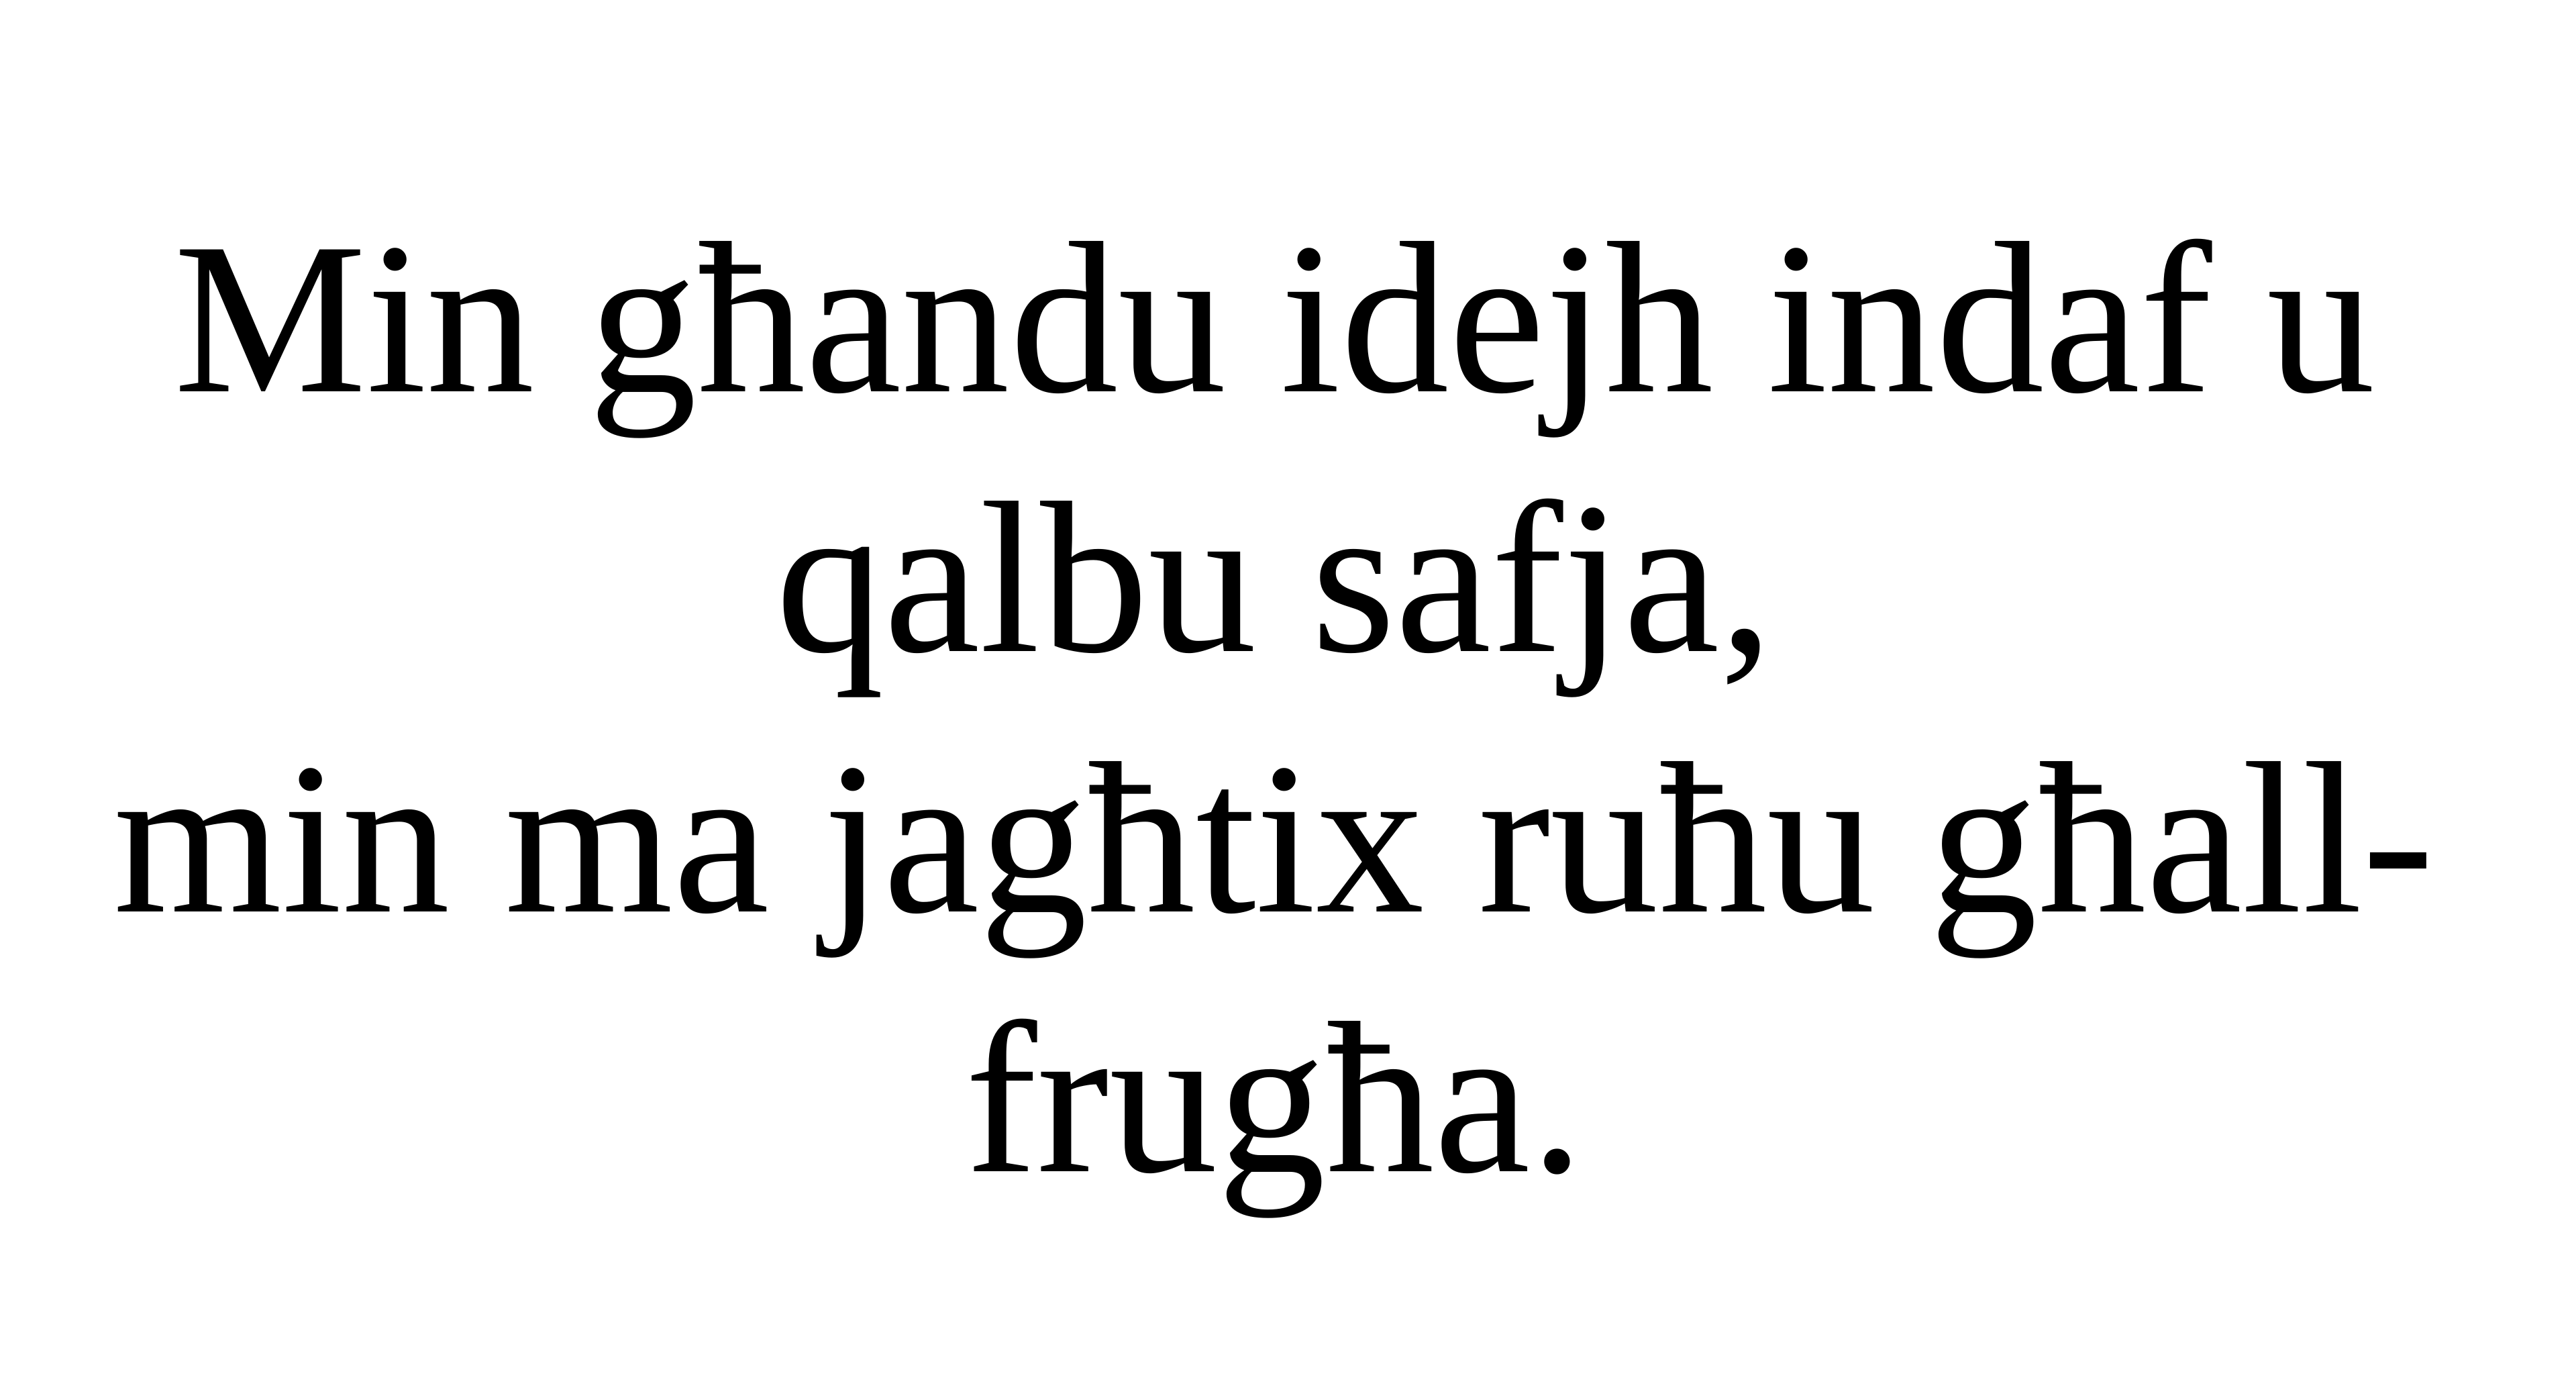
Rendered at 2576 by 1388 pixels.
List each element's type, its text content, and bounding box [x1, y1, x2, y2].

text_box Min għandu idejh indaf u qalbu safja, min ma jagħtix ruħu għall-frugħa. [99, 167, 2452, 1223]
